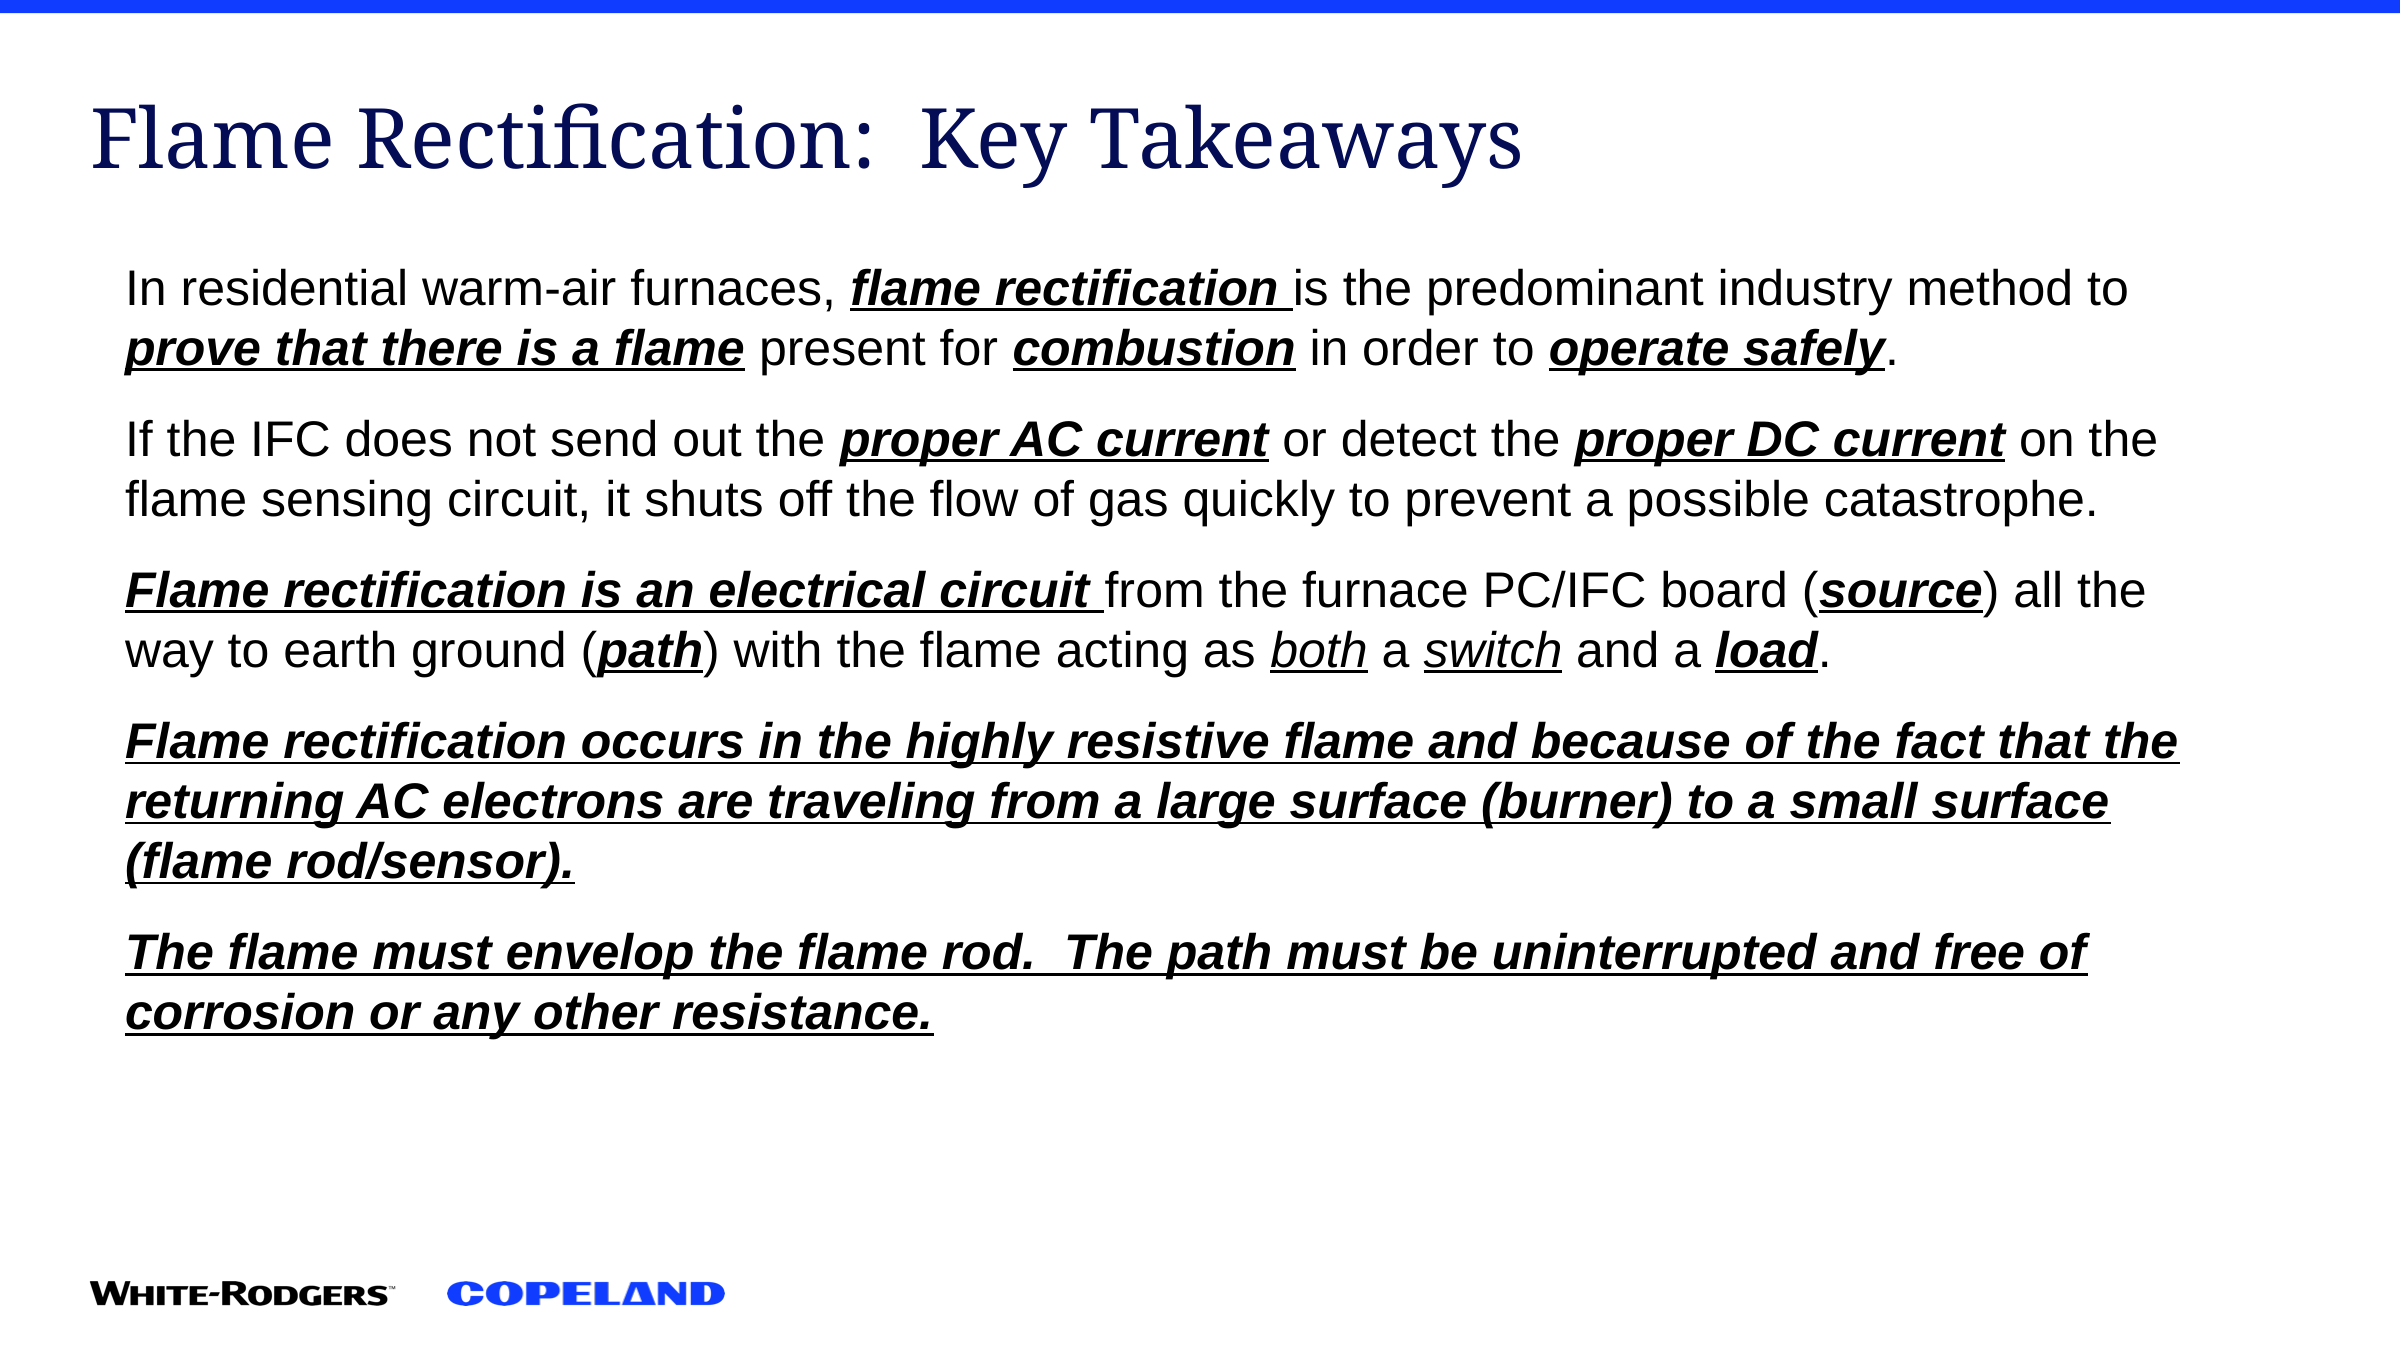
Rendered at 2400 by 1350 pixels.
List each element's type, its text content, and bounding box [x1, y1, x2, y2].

list Flame Rectification: Key Takeaways [90, 23, 2275, 186]
list In residential warm-air furnaces, flame rectification is the predominant industry method to prove that there is a flame present for combustion in order to operate safely. If the IFC does not send out the proper AC current or detect the proper DC current on the flame sensing circuit, it shuts off the flow of gas quickly to prevent a possible catastrophe. Flame rectification is an electrical circuit from the furnace PC/IFC board (source) all the way to earth ground (path) with the flame acting as both a switch and a load. Flame rectification occurs in the highly resistive flame and because of the fact that the returning AC electrons are traveling from a large surface (burner) to a small surface (flame rod/sensor). The flame must envelop the flame rod. The path must be uninterrupted and free of corrosion or any other resistance. [125, 254, 2230, 933]
picture [447, 1281, 725, 1306]
picture [89, 1281, 396, 1306]
